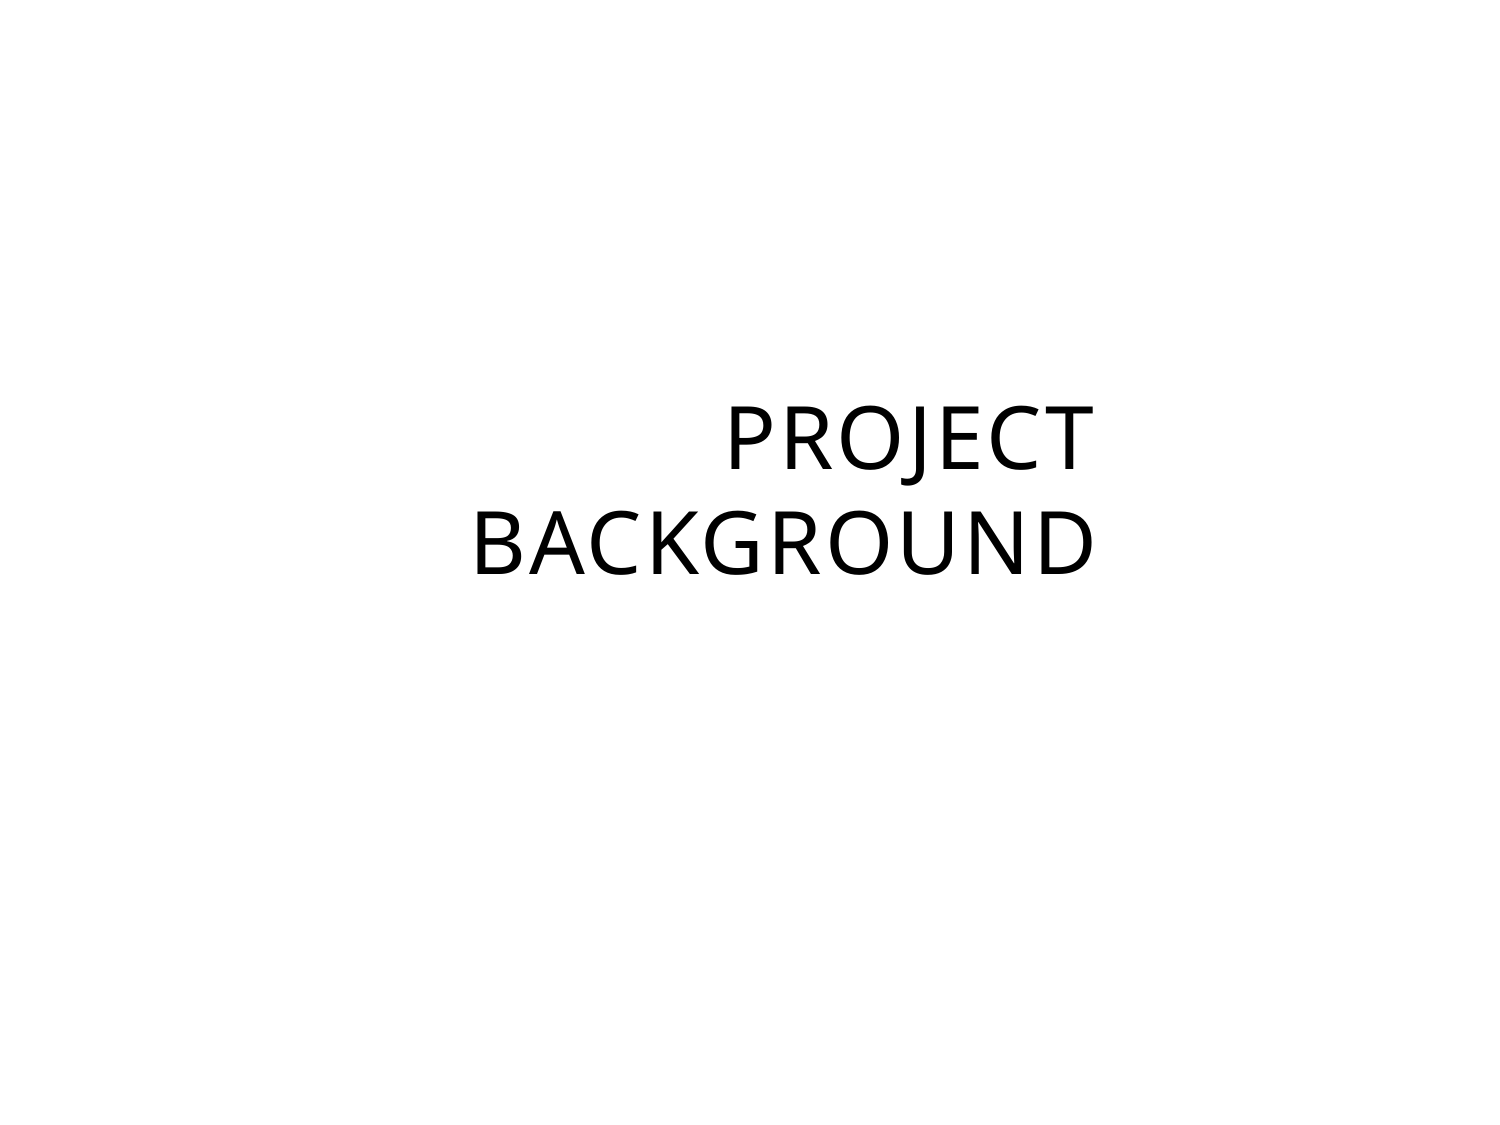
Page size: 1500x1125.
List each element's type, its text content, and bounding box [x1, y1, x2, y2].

title Project Background [75, 336, 1113, 637]
